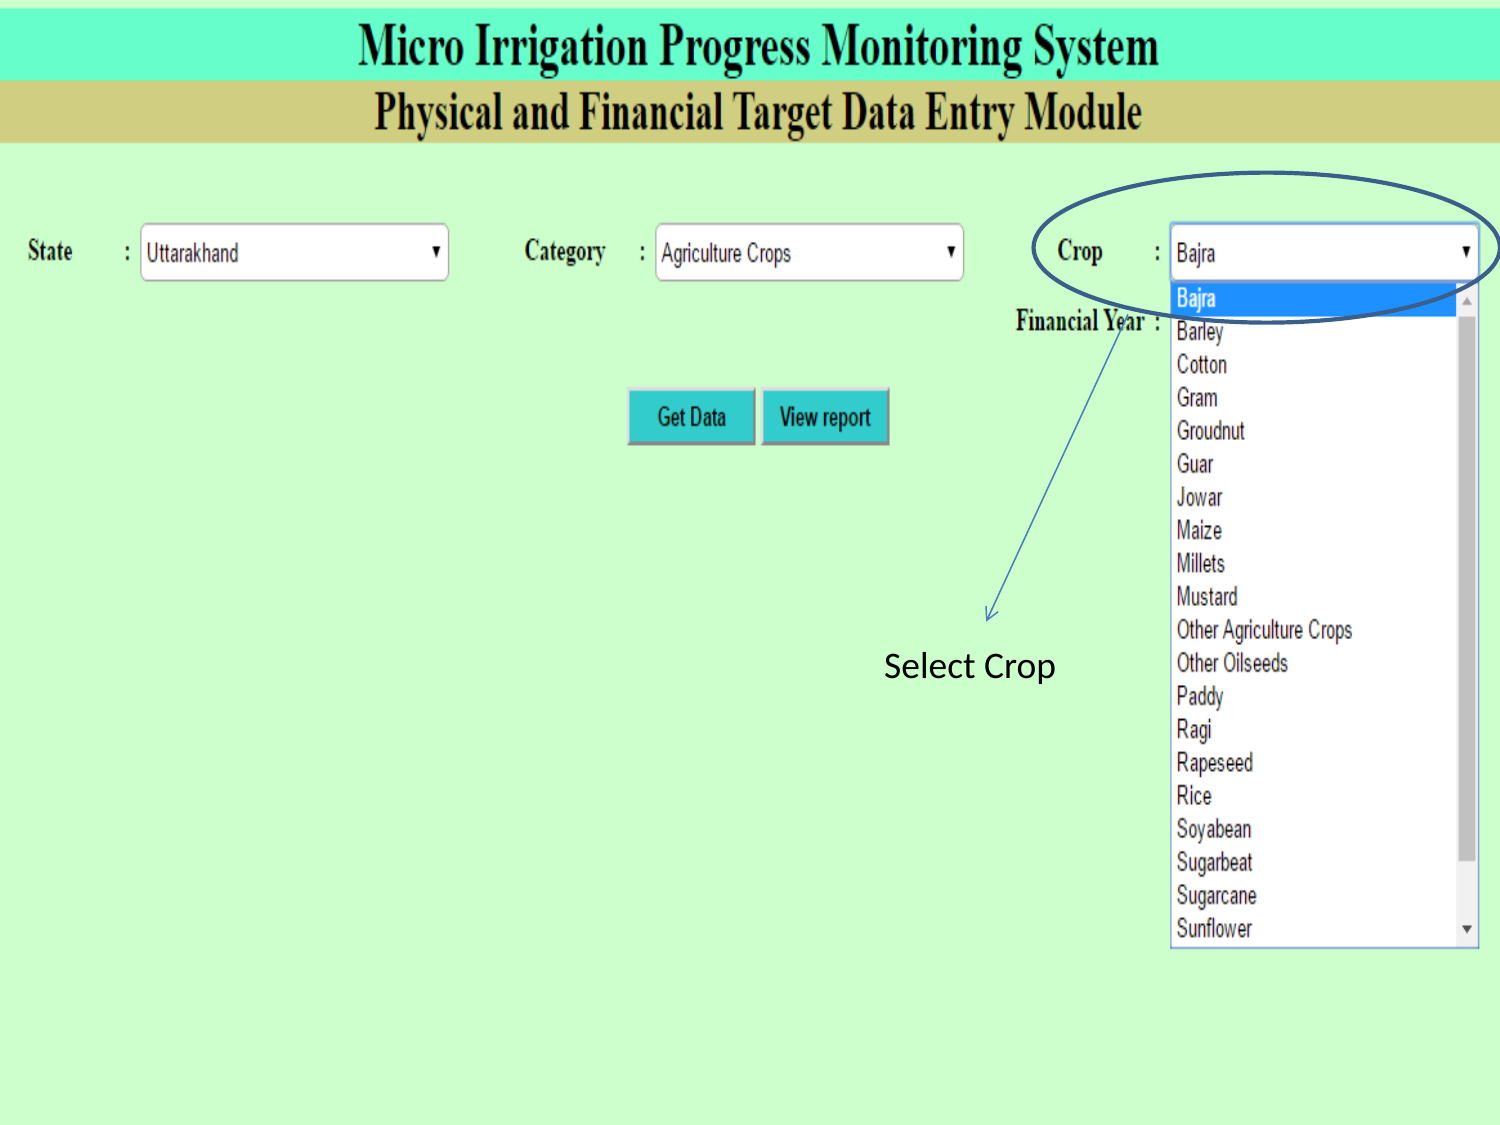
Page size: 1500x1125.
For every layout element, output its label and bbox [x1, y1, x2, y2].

text_box [985, 314, 1129, 622]
picture [0, 0, 1500, 1125]
